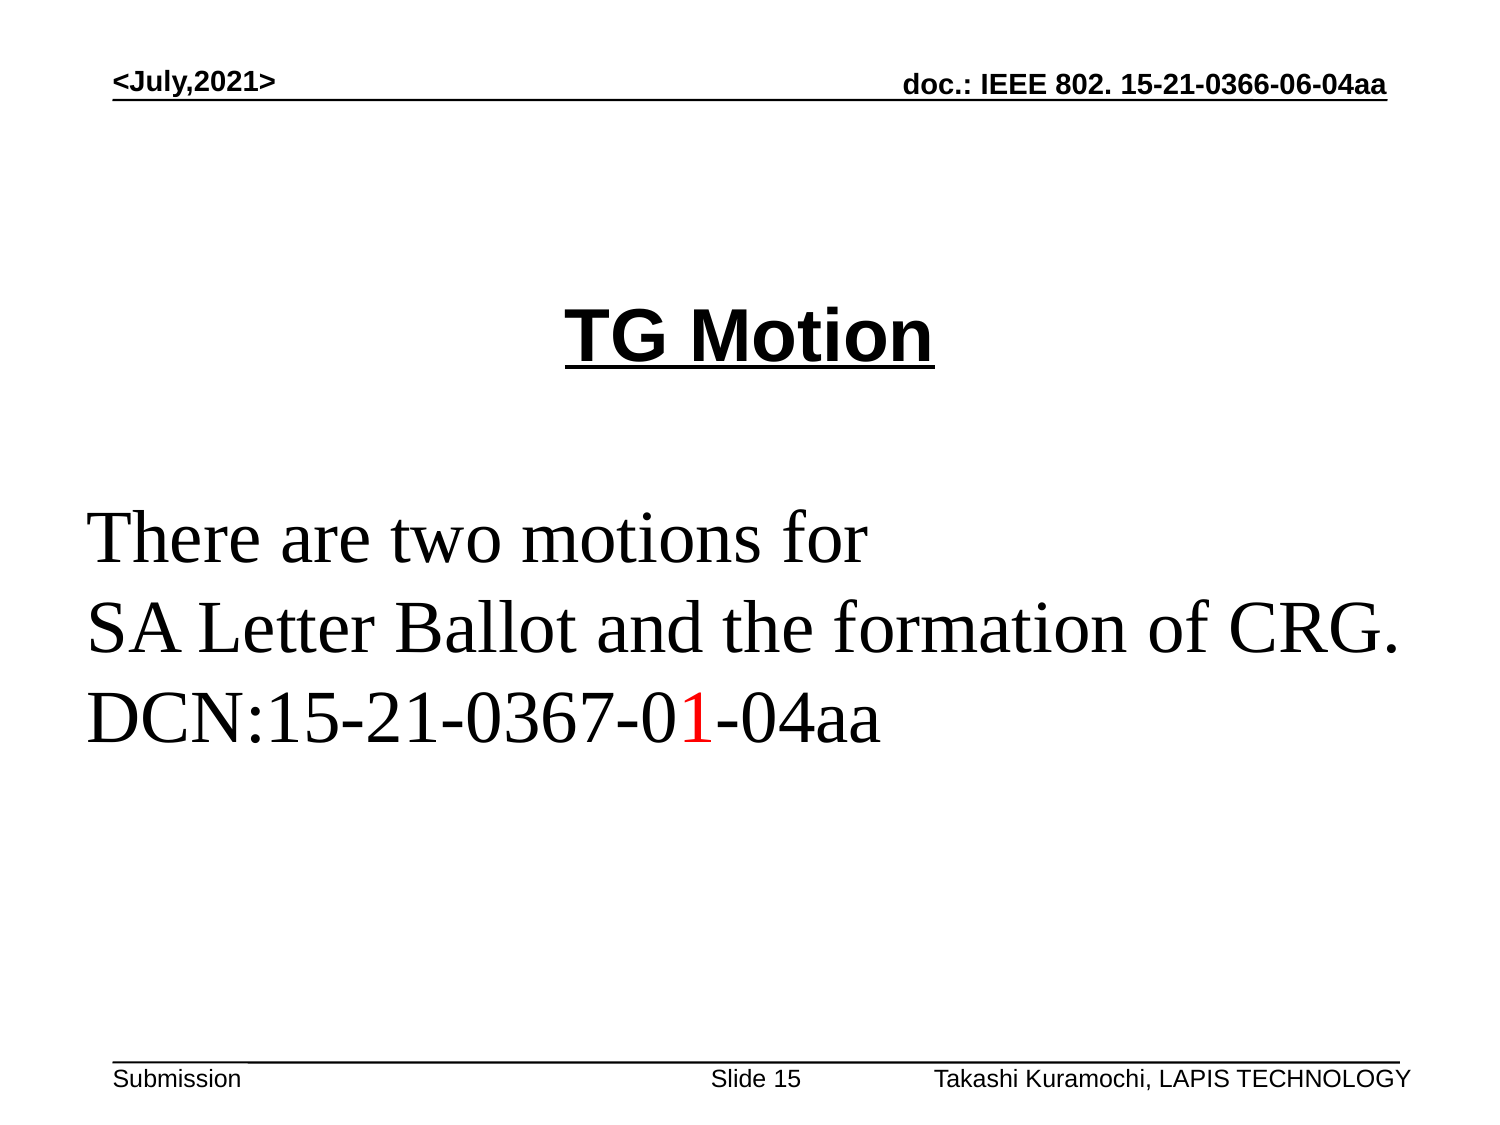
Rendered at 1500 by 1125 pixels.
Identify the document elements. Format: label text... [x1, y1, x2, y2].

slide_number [112, 62, 375, 98]
text_box There are two motions for SA Letter Ballot and the formation of CRG. DCN:15-21-0367-01-04aa [71, 479, 1459, 765]
footer Takashi Kuramochi, LAPIS TECHNOLOGY [820, 1062, 1413, 1125]
slide_number Slide 15 [709, 1062, 803, 1093]
title TG Motion [112, 243, 1388, 419]
